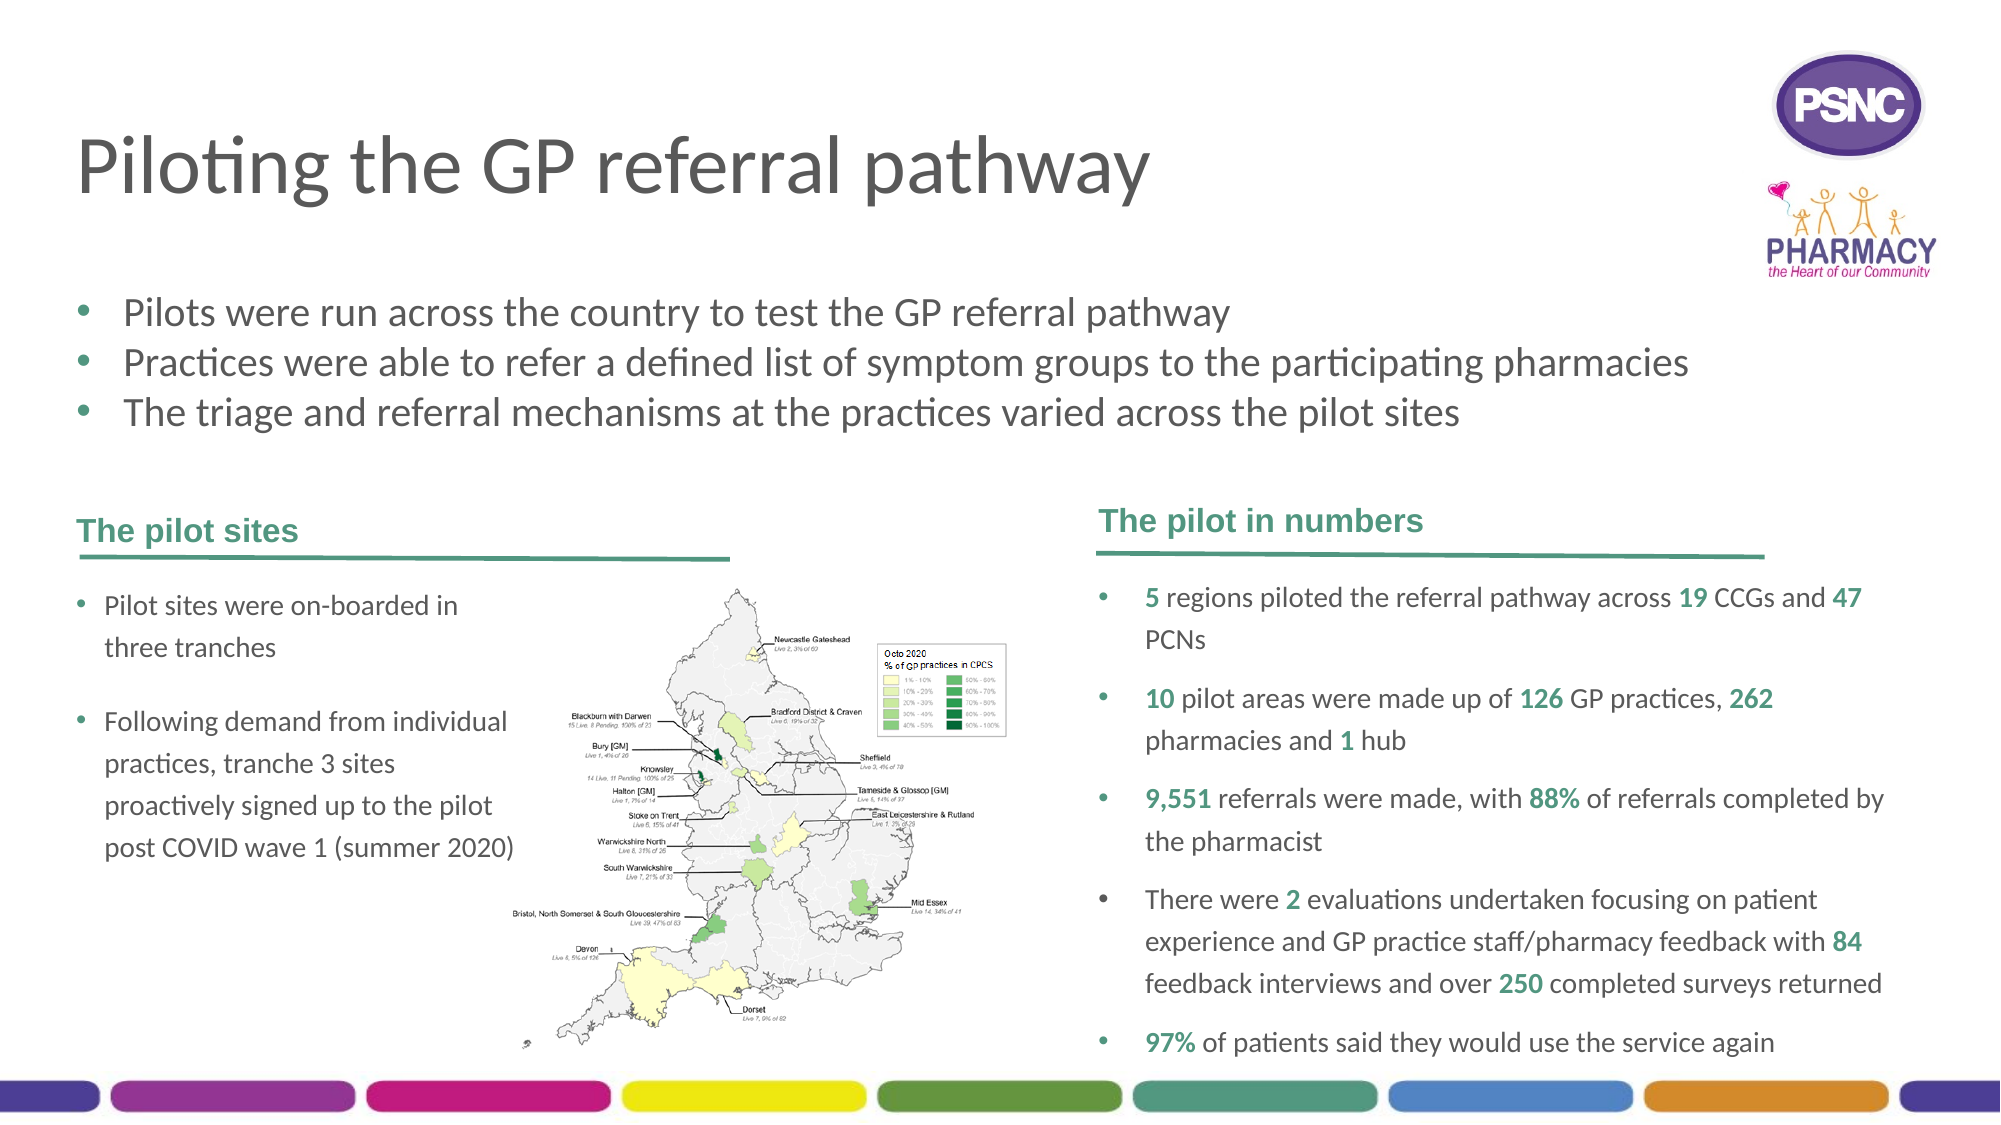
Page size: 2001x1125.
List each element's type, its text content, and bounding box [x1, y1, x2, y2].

list A number of pilots were run across the country to test the gp referral pathway. Pilots areas were able to refer for a defined list of symptom groups as part of NHS CPCS and utilise a mixture of digital tools to deliver the service. [96, 484, 1904, 980]
picture [0, 1071, 2000, 1123]
text_box The pilot in numbers [1083, 483, 1916, 547]
picture [470, 587, 1015, 1054]
text_box 5 regions piloted the referral pathway across 19 CCGs and 47 PCNs 10 pilot areas were made up of 126 GP practices, 262 pharmacies and 1 hub 9,551 referrals were made, with 88% of referrals completed by the pharmacist There were 2 evaluations undertaken focusing on patient experience and GP practice staff/pharmacy feedback with 84 feedback interviews and over 250 completed surveys returned 97% of patients said they would use the service again [1083, 564, 1916, 1066]
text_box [1095, 552, 1765, 558]
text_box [79, 556, 731, 560]
title Piloting the GP referral pathway [61, 43, 1721, 277]
text_box Pilot sites were on-boarded in three tranches Following demand from individual practices, tranche 3 sites proactively signed up to the pilot post COVID wave 1 (summer 2020) [61, 571, 535, 902]
picture [1742, 39, 1954, 289]
text_box The pilot sites [61, 494, 730, 557]
text_box Pilots were run across the country to test the GP referral pathway Practices were able to refer a defined list of symptom groups to the participating pharmacies The triage and referral mechanisms at the practices varied across the pilot sites [61, 277, 1939, 484]
